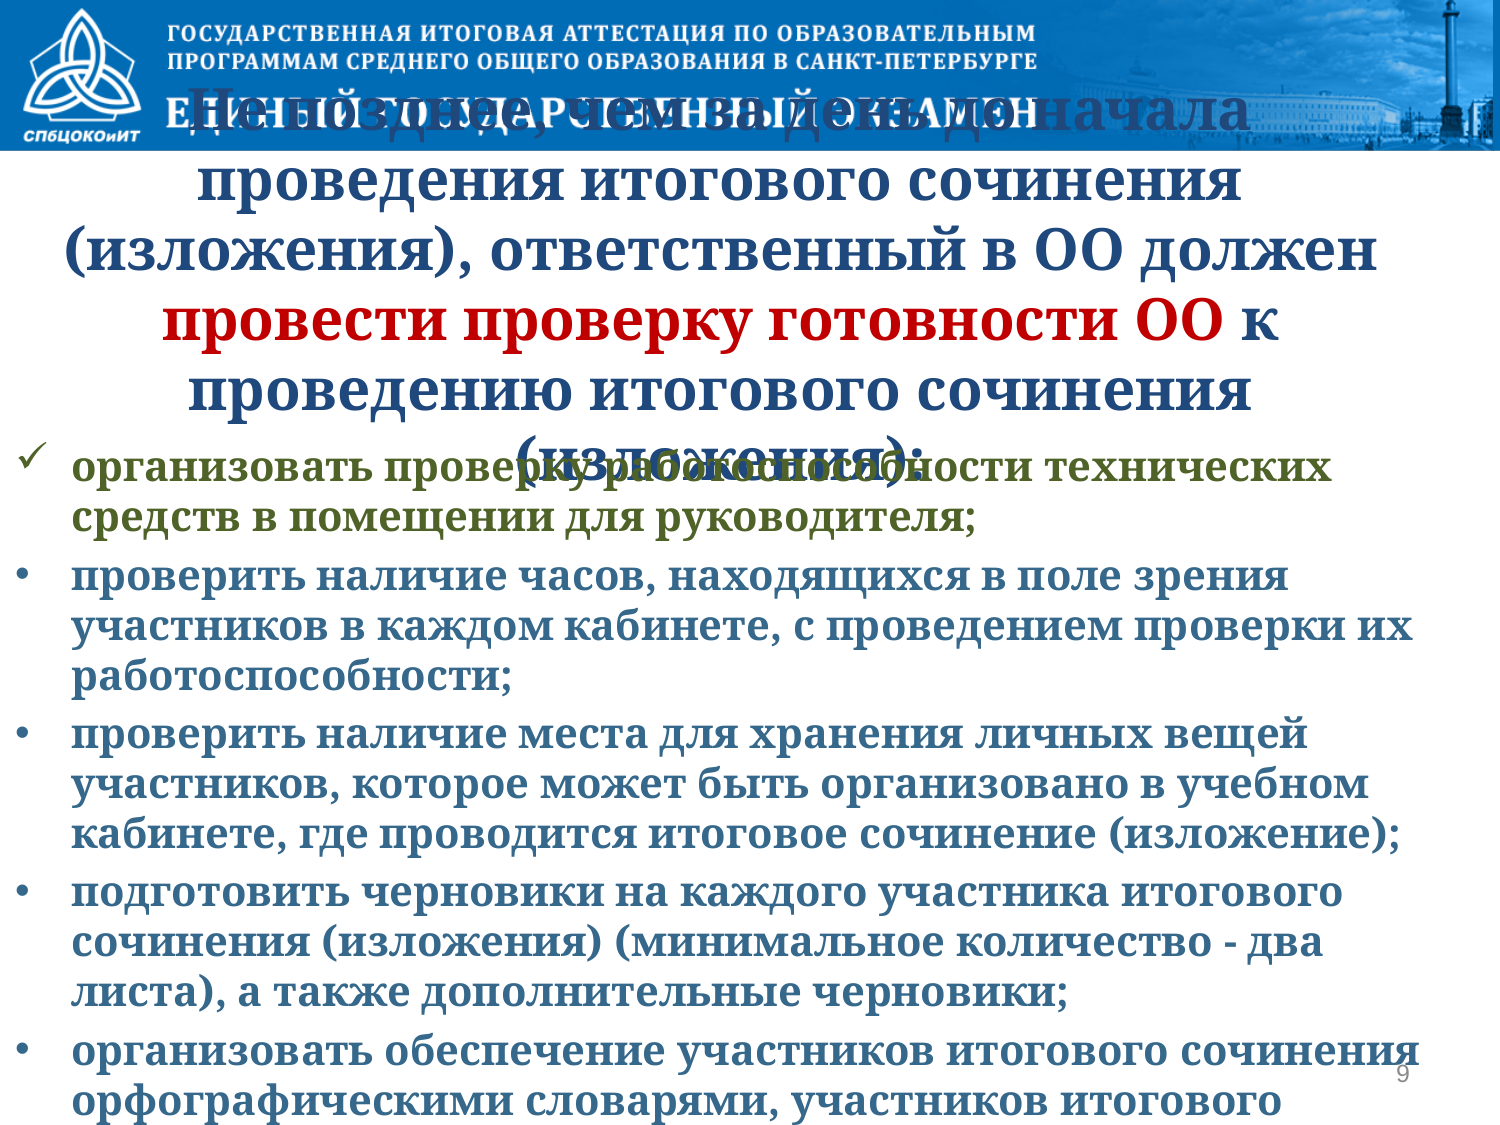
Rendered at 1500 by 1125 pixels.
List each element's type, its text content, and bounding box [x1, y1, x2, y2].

title Не позднее, чем за день до начала проведения итогового сочинения (изложения), ответственный в ОО должен провести проверку готовности ОО к проведению итогового сочинения (изложения): [0, 241, 1459, 394]
list организовать проверку работоспособности технических средств в помещении для руководителя; проверить наличие часов, находящихся в поле зрения участников в каждом кабинете, с проведением проверки их работоспособности; проверить наличие места для хранения личных вещей участников, которое может быть организовано в учебном кабинете, где проводится итоговое сочинение (изложение); подготовить черновики на каждого участника итогового сочинения (изложения) (минимальное количество - два листа), а также дополнительные черновики; организовать обеспечение участников итогового сочинения орфографическими словарями, участников итогового изложения – орфографическими и толковыми словарями; [0, 432, 1500, 1125]
picture [0, 0, 1500, 432]
